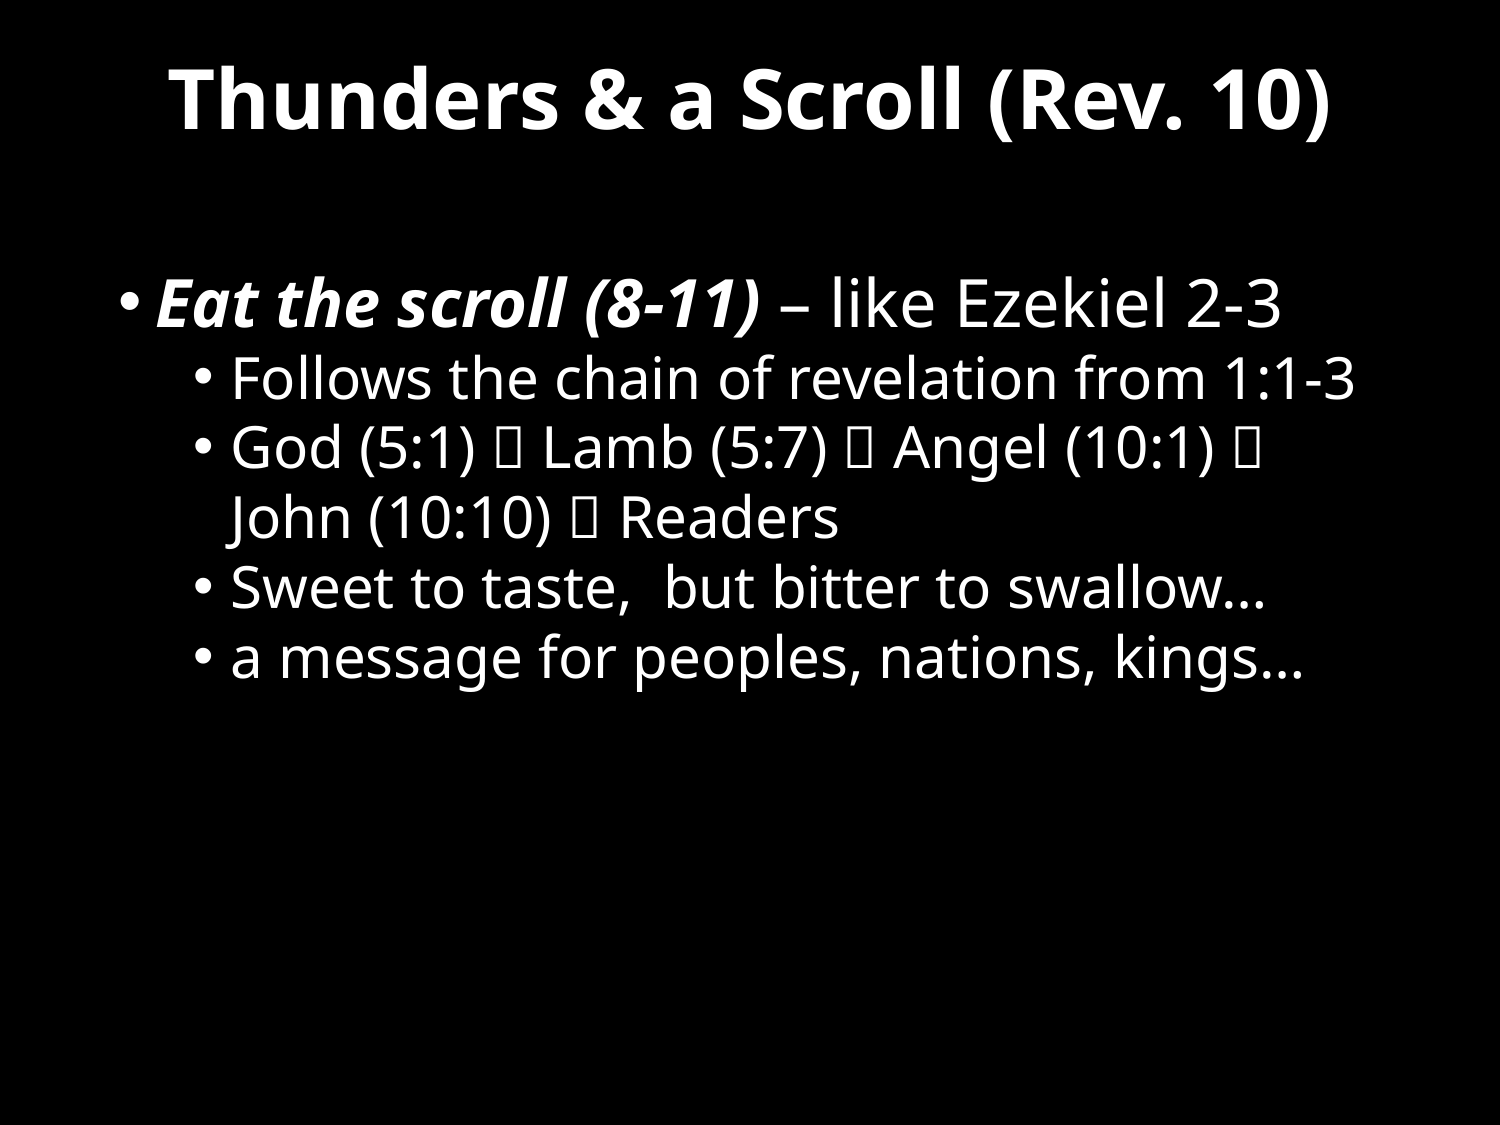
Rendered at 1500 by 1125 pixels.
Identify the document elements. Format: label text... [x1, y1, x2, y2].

list Eat the scroll (8-11) – like Ezekiel 2-3 Follows the chain of revelation from 1:1-3 God (5:1)  Lamb (5:7)  Angel (10:1)  John (10:10)  Readers Sweet to taste, but bitter to swallow… a message for peoples, nations, kings… [103, 253, 1397, 1071]
title Thunders & a Scroll (Rev. 10) [103, 36, 1397, 170]
